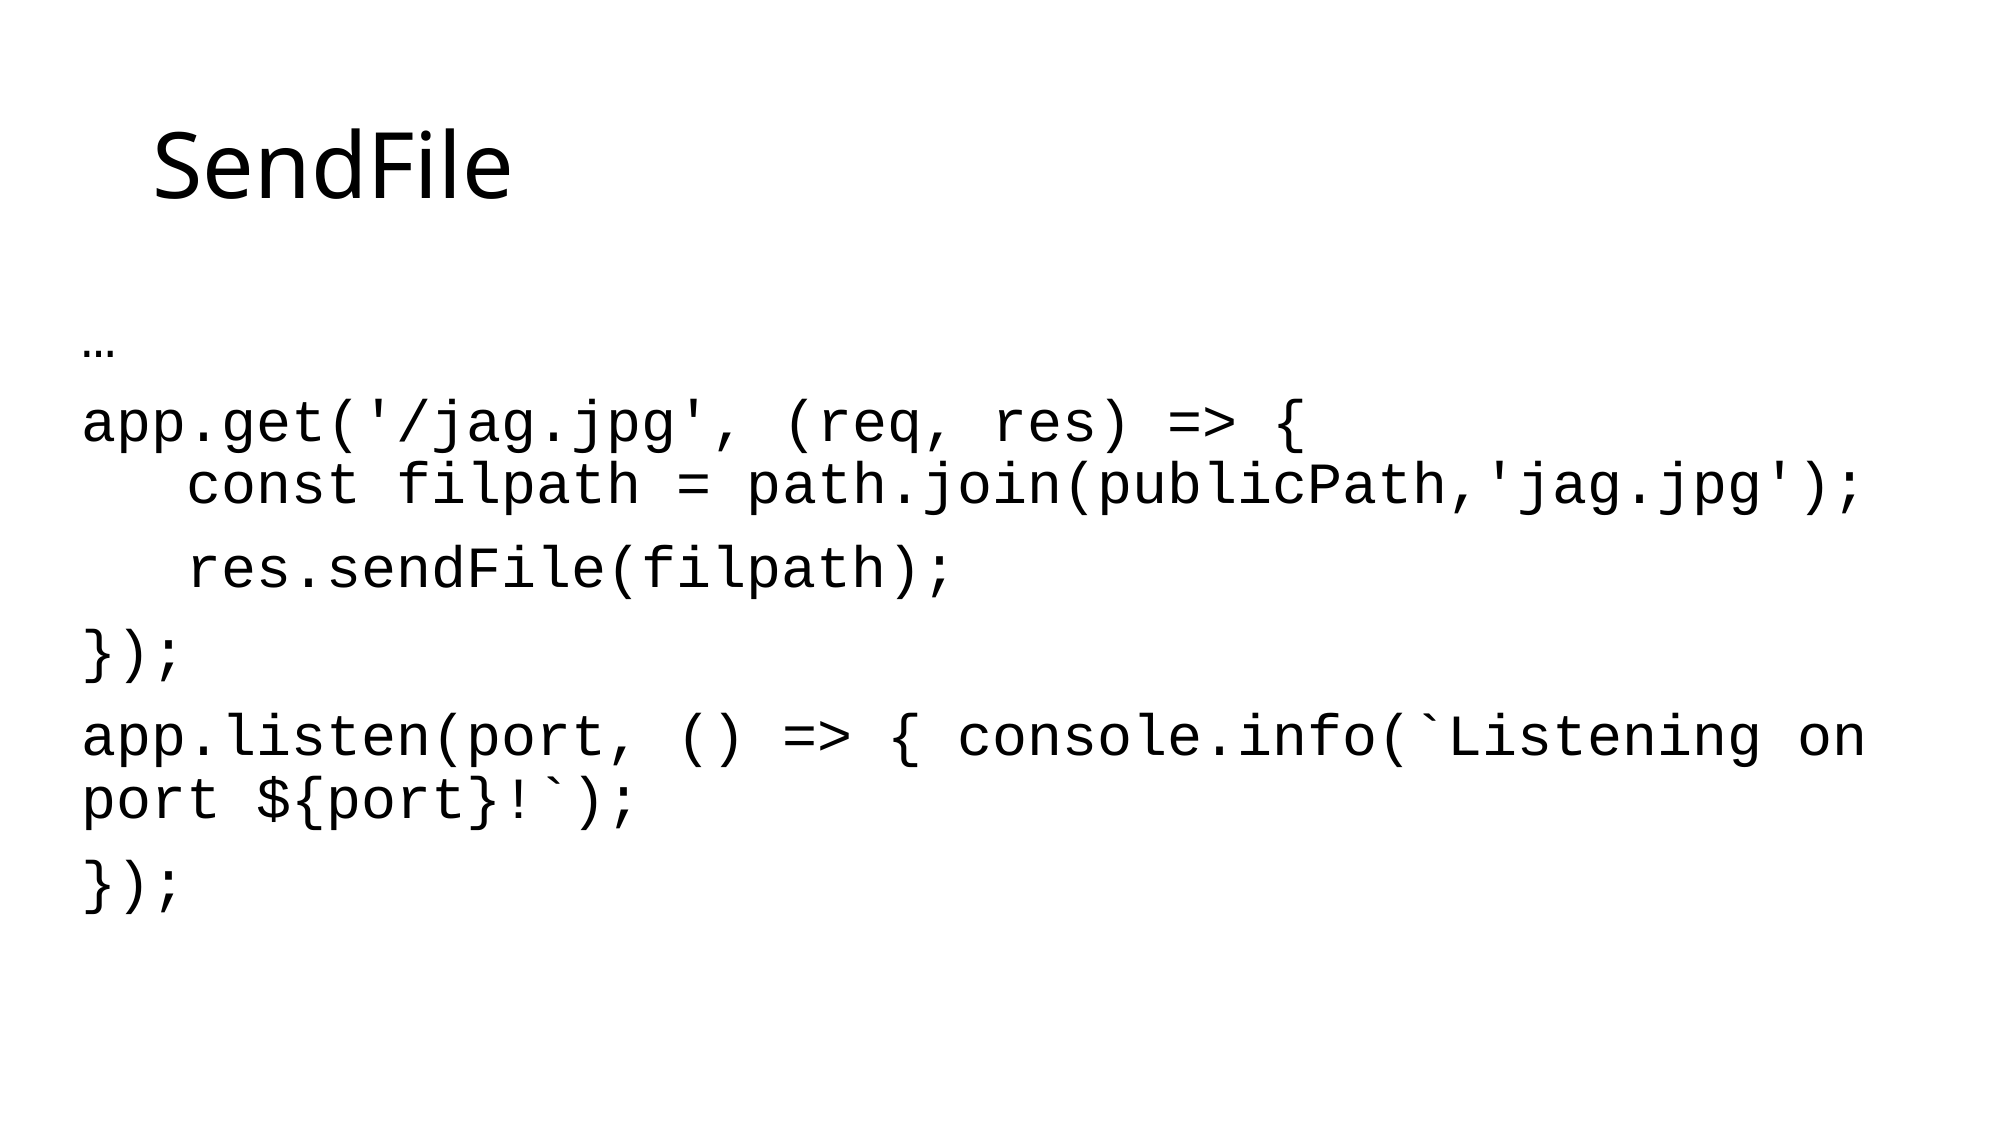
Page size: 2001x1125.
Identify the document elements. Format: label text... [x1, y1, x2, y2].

list … app.get('/jag.jpg', (req, res) => { const filpath = path.join(publicPath,'jag.jpg'); res.sendFile(filpath); }); app.listen(port, () => { console.info(`Listening on port ${port}!`); }); [66, 299, 1910, 1014]
title SendFile [137, 59, 1863, 278]
